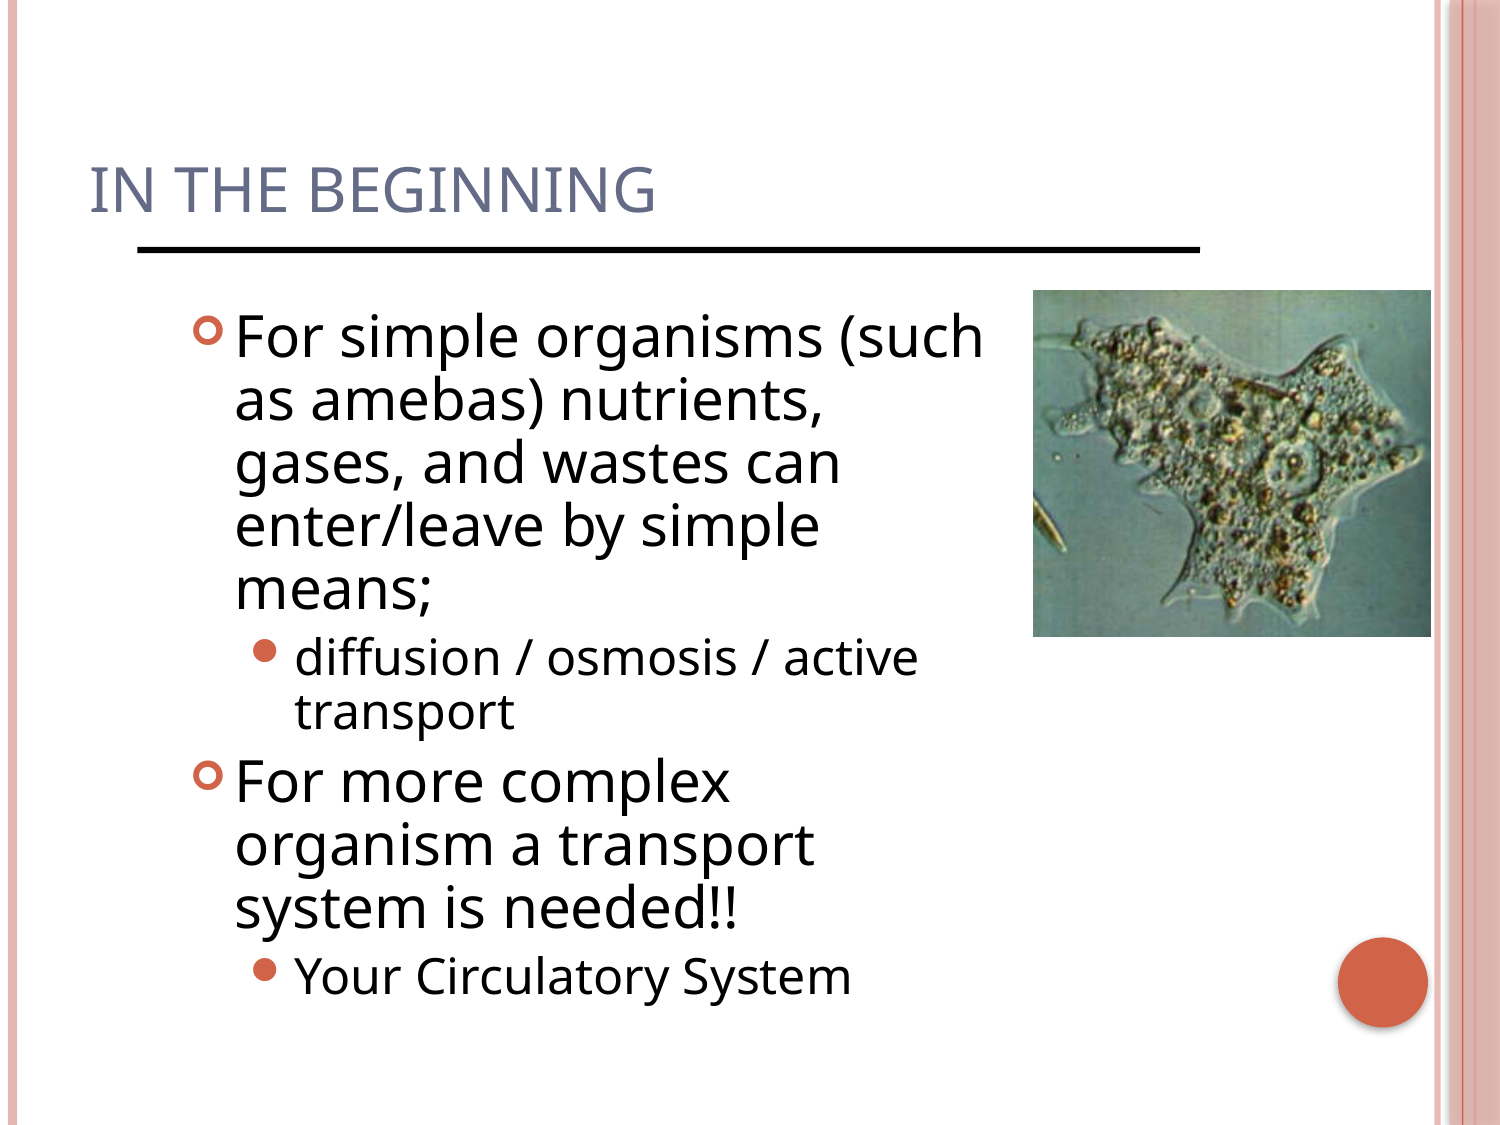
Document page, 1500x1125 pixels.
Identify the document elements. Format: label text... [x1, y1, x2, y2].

picture [1032, 290, 1431, 637]
title In The Beginning [75, 45, 1300, 233]
list For simple organisms (such as amebas) nutrients, gases, and wastes can enter/leave by simple means; diffusion / osmosis / active transport For more complex organism a transport system is needed!! Your Circulatory System [174, 299, 1022, 975]
